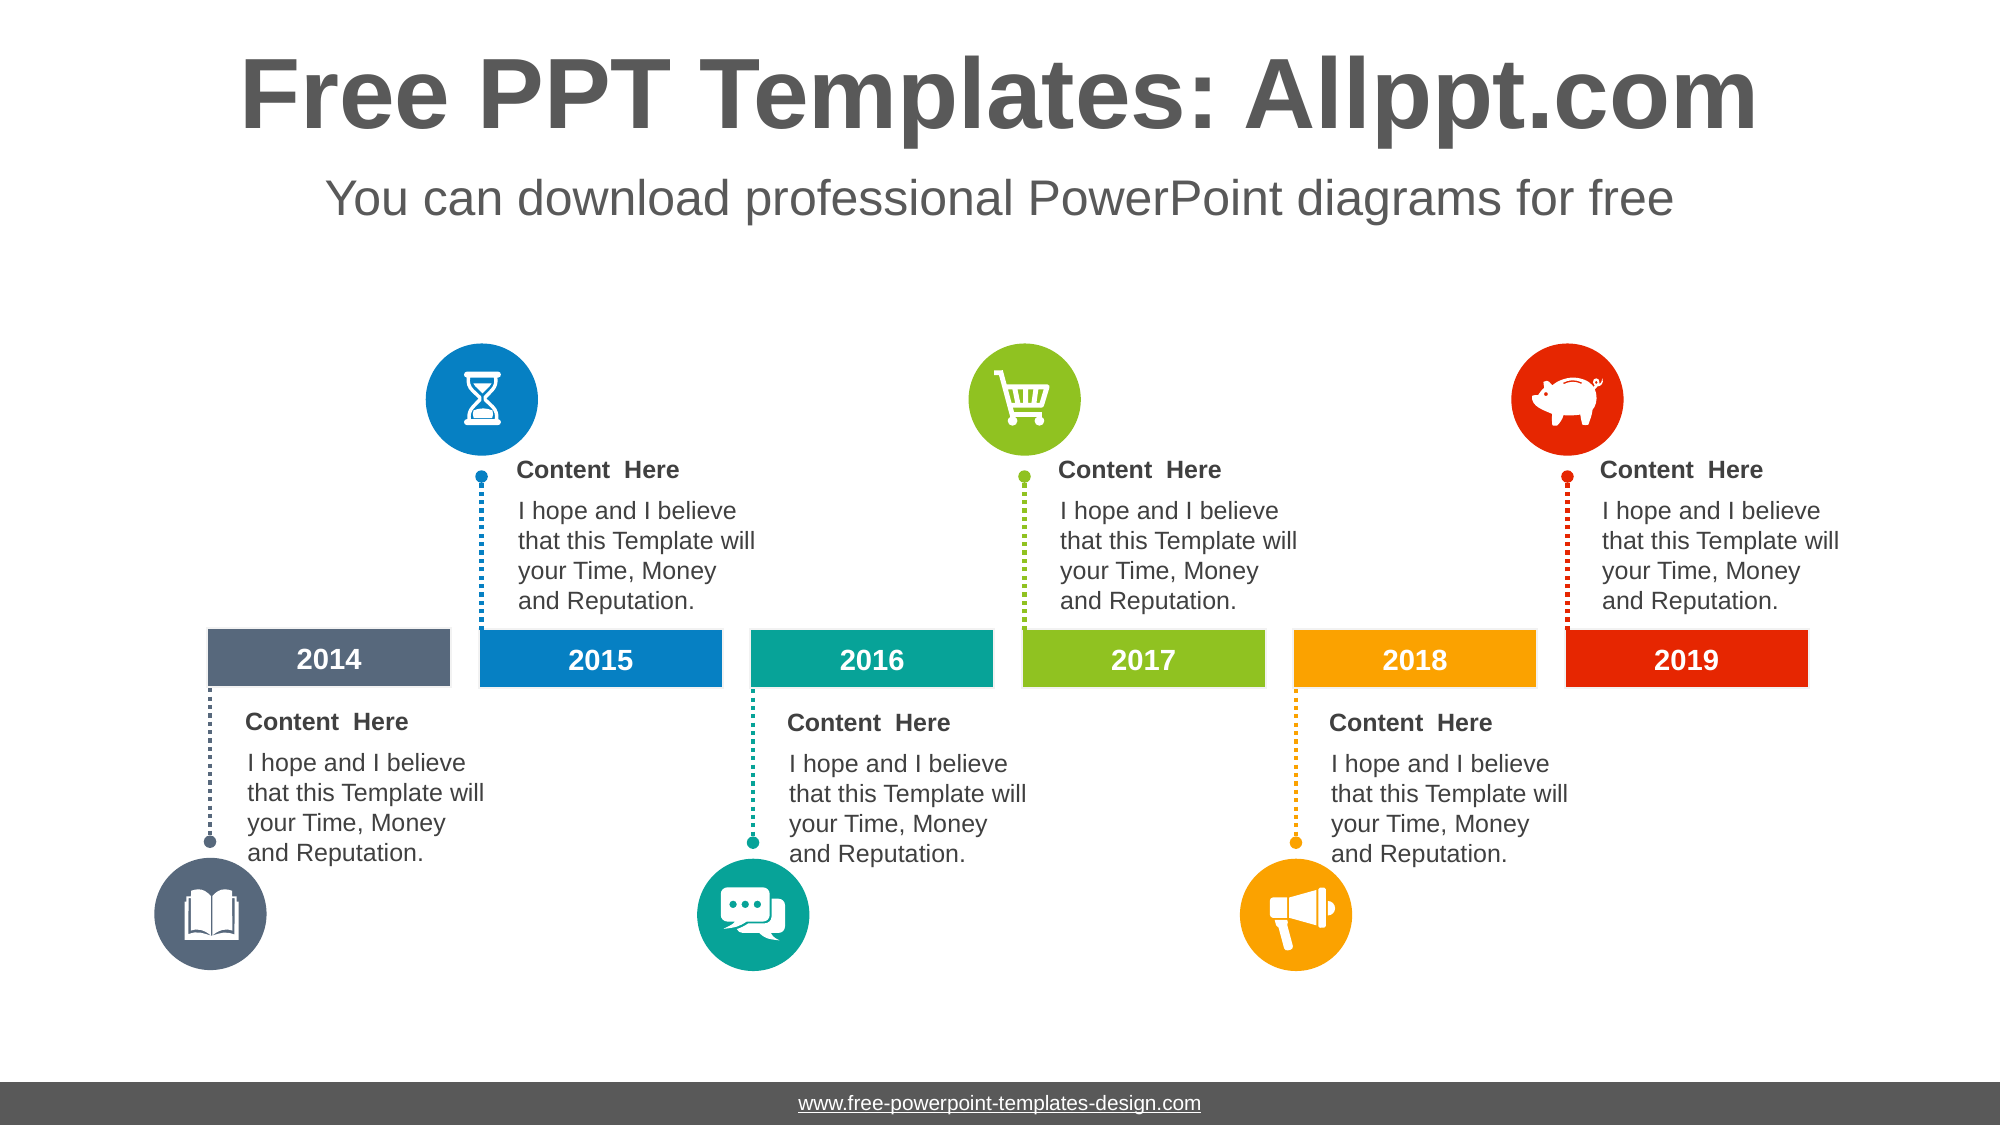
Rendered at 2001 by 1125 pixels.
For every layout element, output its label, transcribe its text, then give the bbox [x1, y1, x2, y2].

text_box 2018 [1292, 628, 1538, 689]
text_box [1585, 445, 1860, 624]
text_box 2016 [749, 628, 995, 689]
text_box [424, 342, 540, 457]
text_box [719, 886, 787, 942]
text_box [462, 370, 503, 427]
text_box [1531, 376, 1604, 427]
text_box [1314, 698, 1589, 877]
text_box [772, 698, 1047, 877]
text_box 2017 [1021, 628, 1267, 689]
list You can download professional PowerPoint diagrams for free [0, 164, 2000, 234]
text_box [967, 342, 1082, 457]
text_box [696, 857, 811, 973]
title Free PPT Templates: Allppt.com [0, 32, 2000, 161]
text_box [993, 368, 1051, 427]
text_box 2014 [206, 627, 452, 688]
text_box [230, 697, 505, 876]
text_box [153, 856, 268, 972]
text_box www.free-powerpoint-templates-design.com [0, 1082, 2000, 1123]
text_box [501, 445, 776, 624]
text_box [1043, 445, 1318, 624]
text_box 2015 [478, 628, 724, 689]
text_box [1510, 342, 1625, 457]
text_box [183, 888, 240, 941]
text_box 2019 [1564, 628, 1810, 689]
text_box [1238, 857, 1354, 973]
text_box [1268, 886, 1337, 952]
